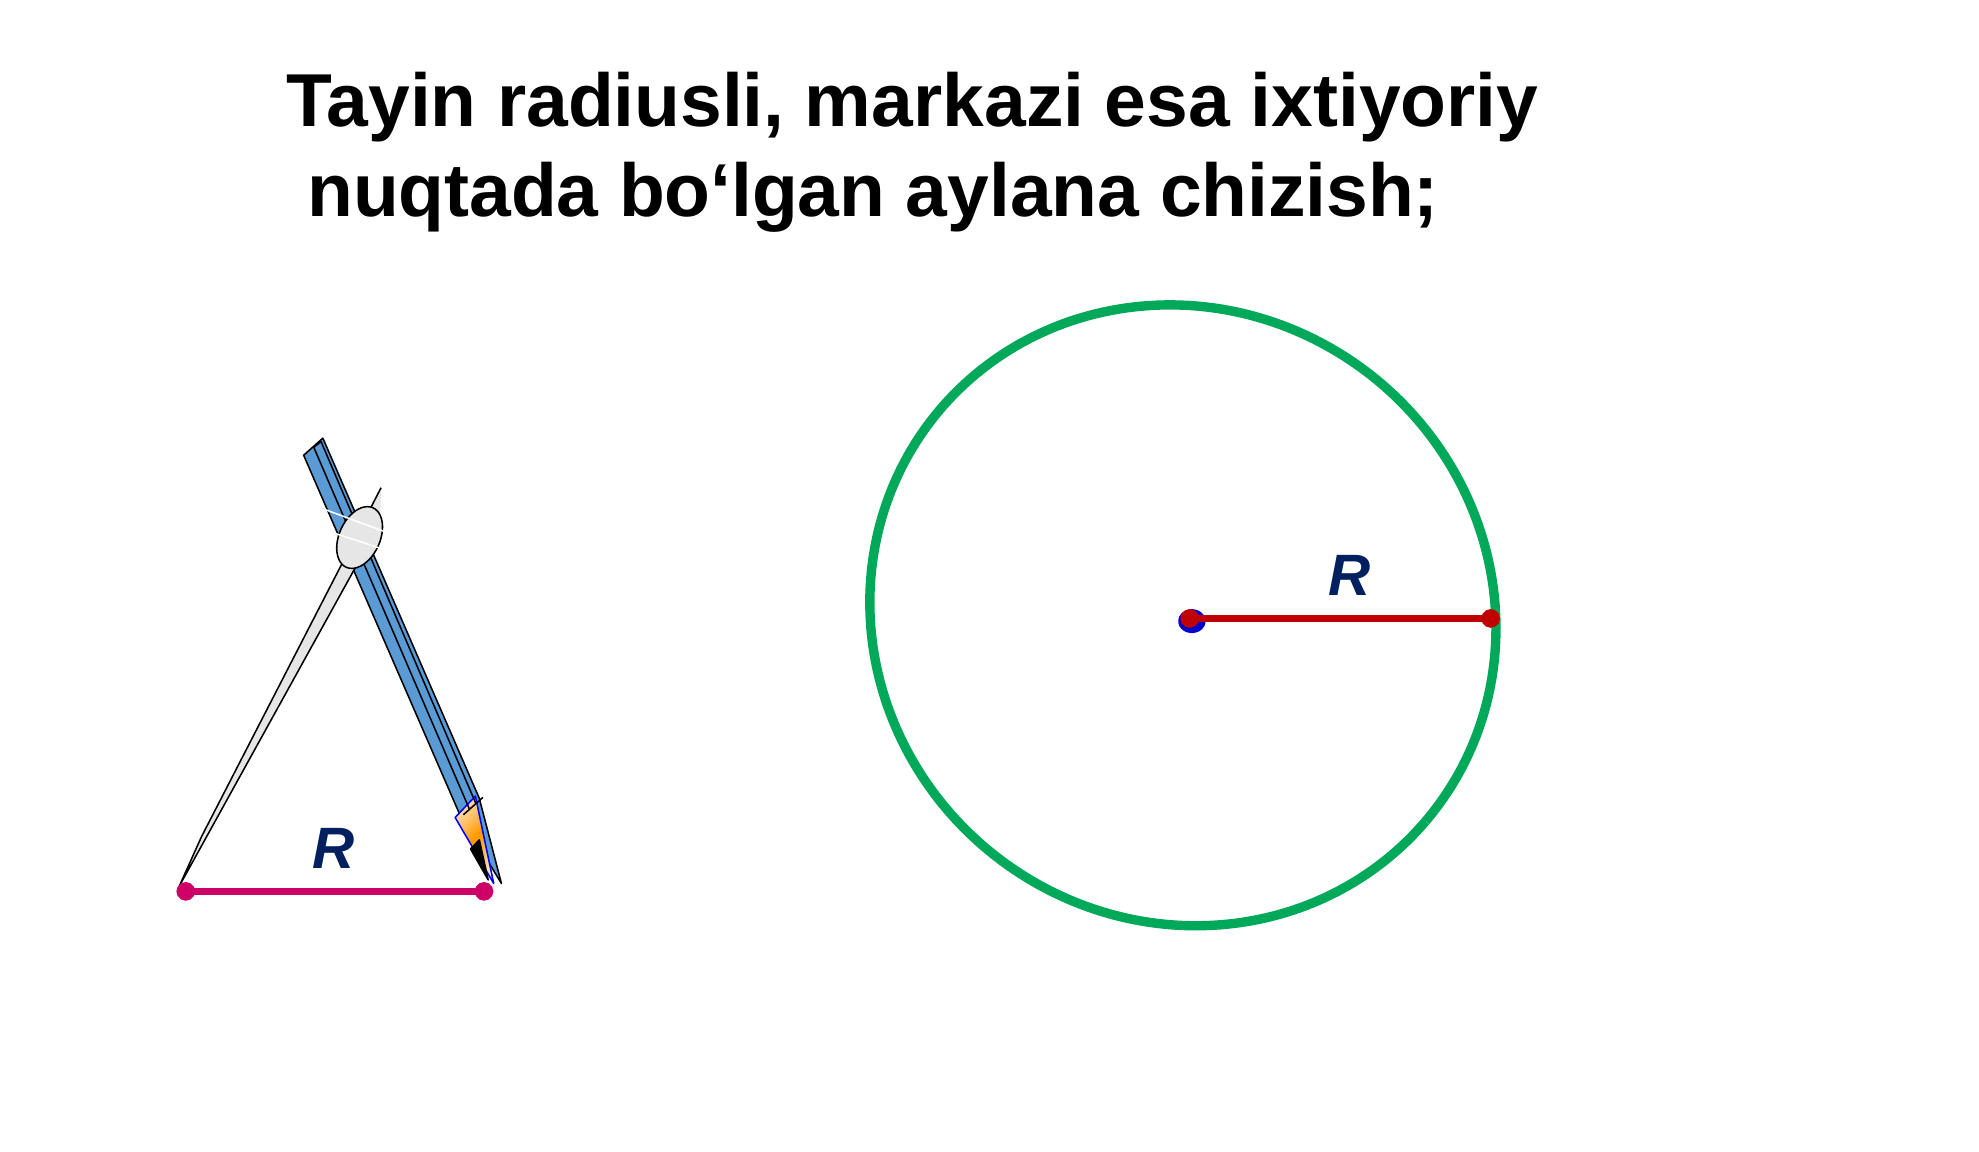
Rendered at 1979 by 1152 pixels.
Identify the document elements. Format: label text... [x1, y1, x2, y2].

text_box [1189, 529, 1509, 705]
text_box Tayin radiusli, markazi esa ixtiyoriy nuqtada bo‘lgan aylana chizish; [271, 44, 1979, 329]
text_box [185, 802, 503, 978]
text_box [869, 329, 1487, 927]
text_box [269, 580, 494, 802]
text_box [1141, 510, 1250, 627]
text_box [6, 189, 677, 580]
